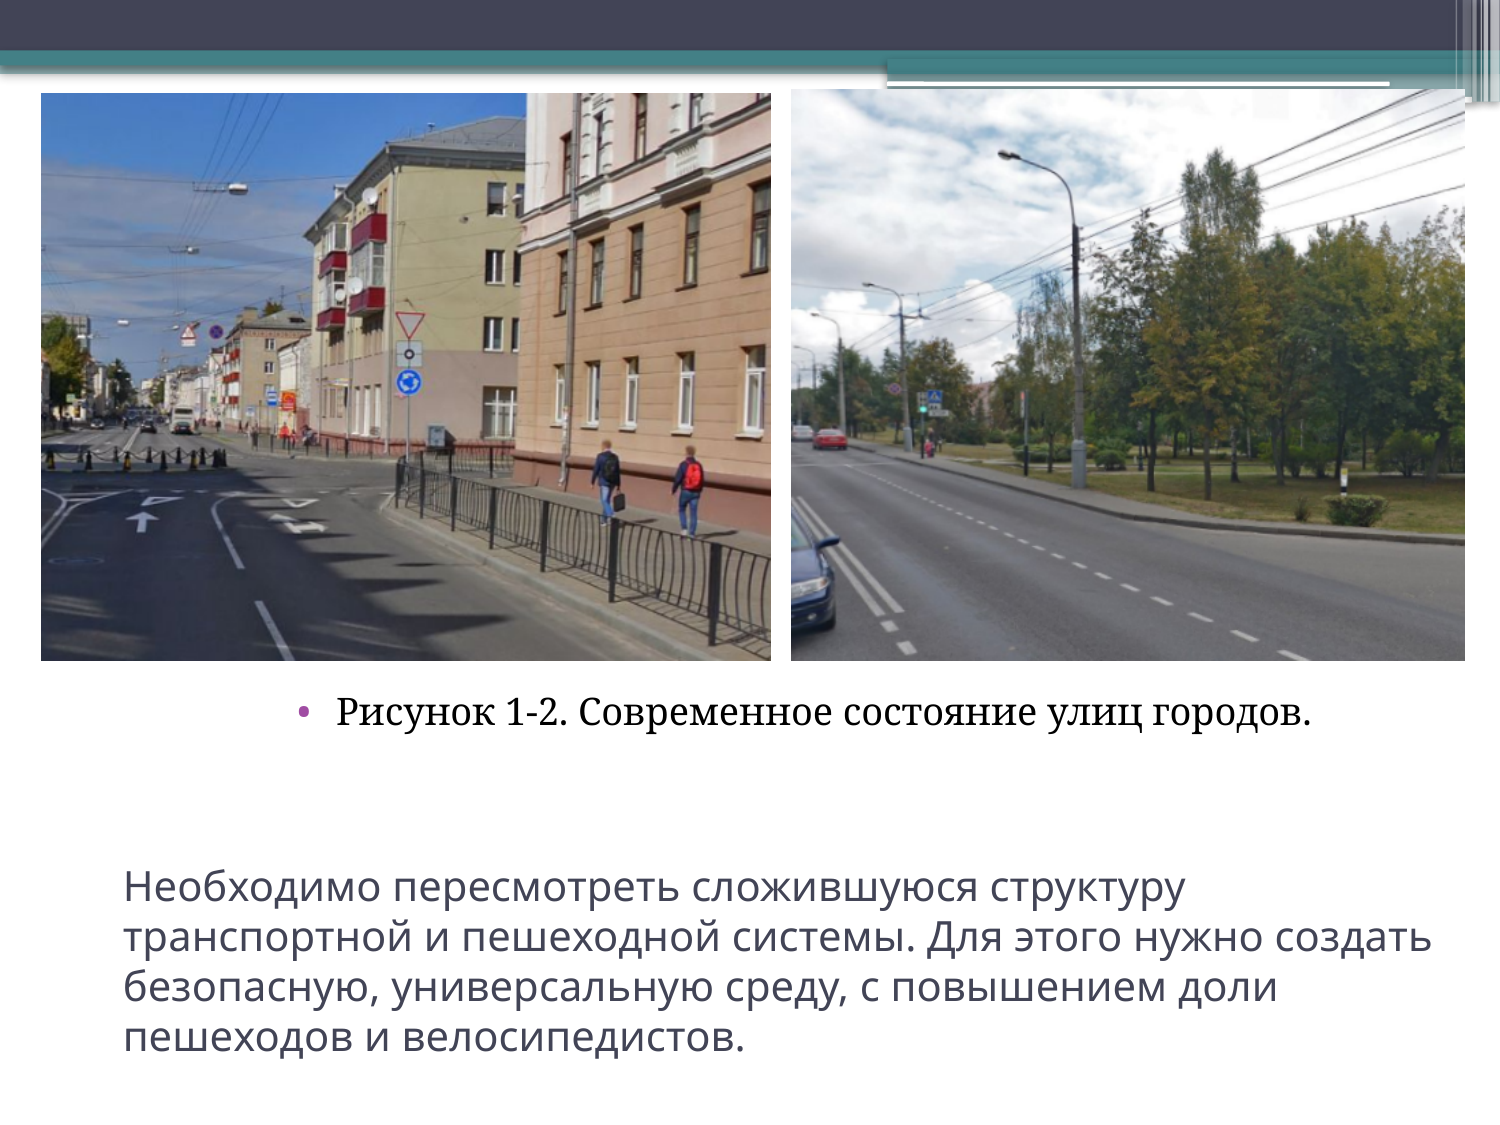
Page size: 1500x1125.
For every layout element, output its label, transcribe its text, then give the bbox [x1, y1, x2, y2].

picture [791, 89, 1466, 661]
picture [40, 93, 771, 661]
list Рисунок 1-2. Современное состояние улиц городов. [265, 680, 1370, 752]
title Необходимо пересмотреть сложившуюся структуру транспортной и пешеходной системы. Для этого нужно создать безопасную, универсальную среду, с повышением доли пешеходов и велосипедистов. [108, 822, 1465, 1098]
